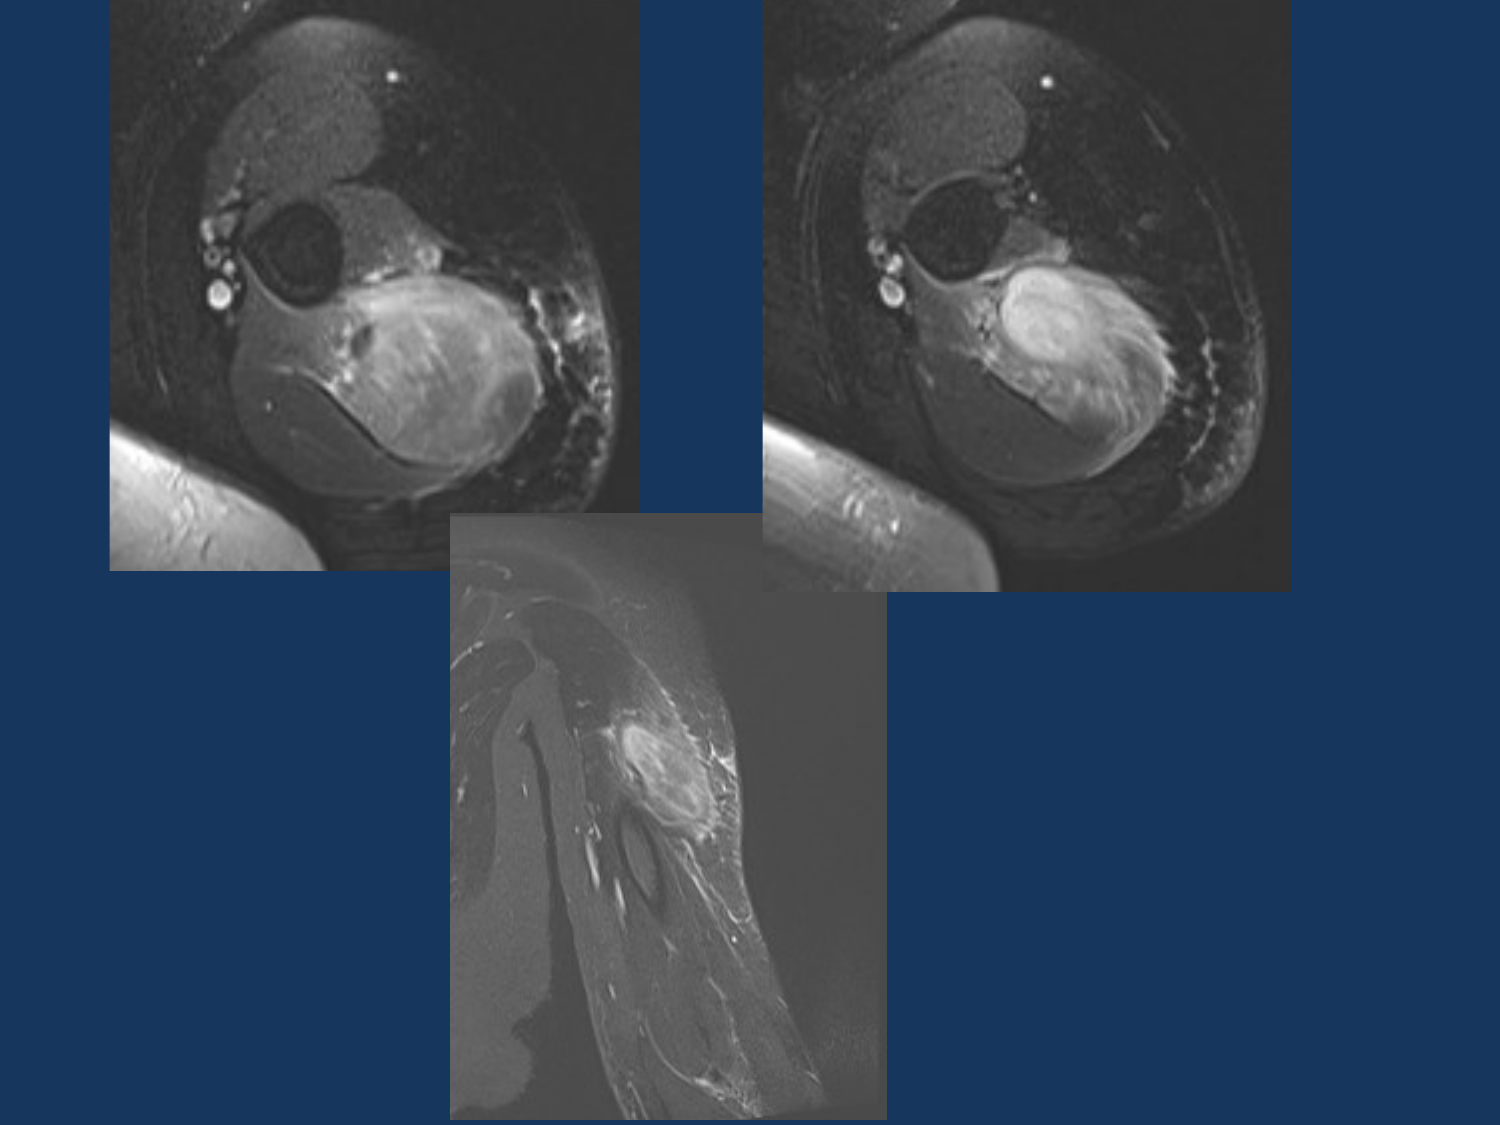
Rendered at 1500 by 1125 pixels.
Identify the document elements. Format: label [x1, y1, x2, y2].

picture [109, 0, 1292, 1121]
